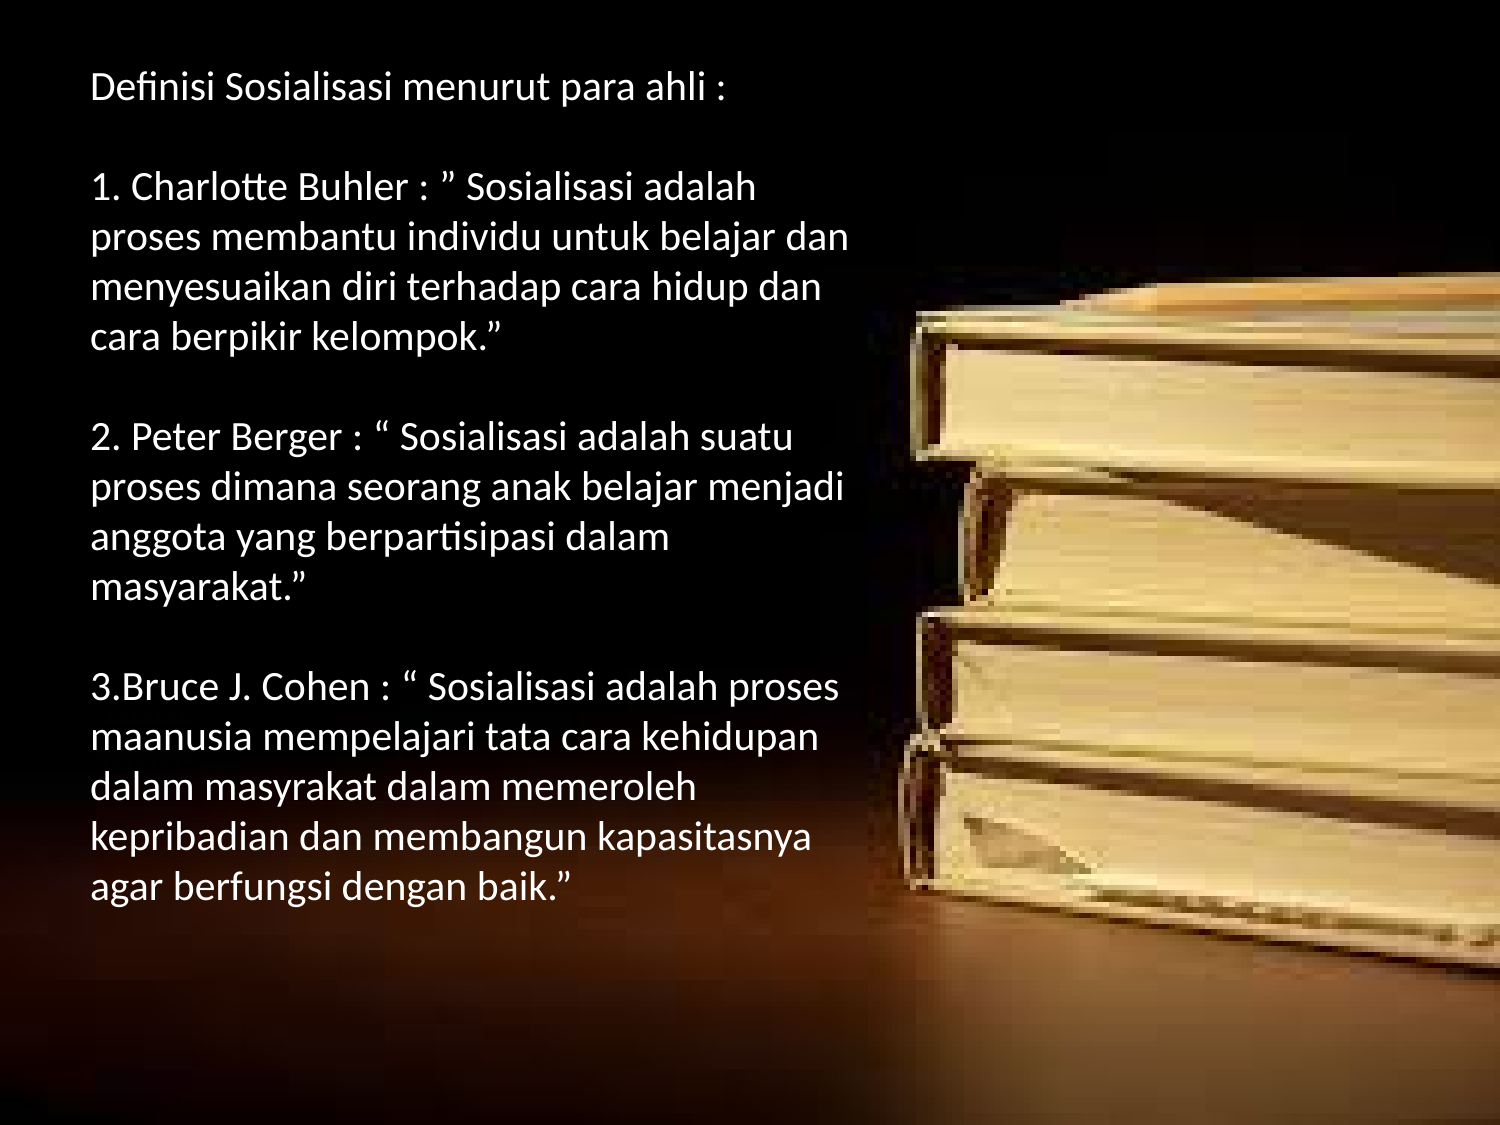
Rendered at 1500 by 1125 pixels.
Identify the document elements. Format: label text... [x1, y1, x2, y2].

title Definisi Sosialisasi menurut para ahli : 1. Charlotte Buhler : ” Sosialisasi adalah proses membantu individu untuk belajar dan menyesuaikan diri terhadap cara hidup dan cara berpikir kelompok.” 2. Peter Berger : “ Sosialisasi adalah suatu proses dimana seorang anak belajar menjadi anggota yang berpartisipasi dalam masyarakat.” 3.Bruce J. Cohen : “ Sosialisasi adalah proses maanusia mempelajari tata cara kehidupan dalam masyrakat dalam memeroleh kepribadian dan membangun kapasitasnya agar berfungsi dengan baik.” [75, 0, 888, 980]
picture [0, 0, 1500, 1125]
